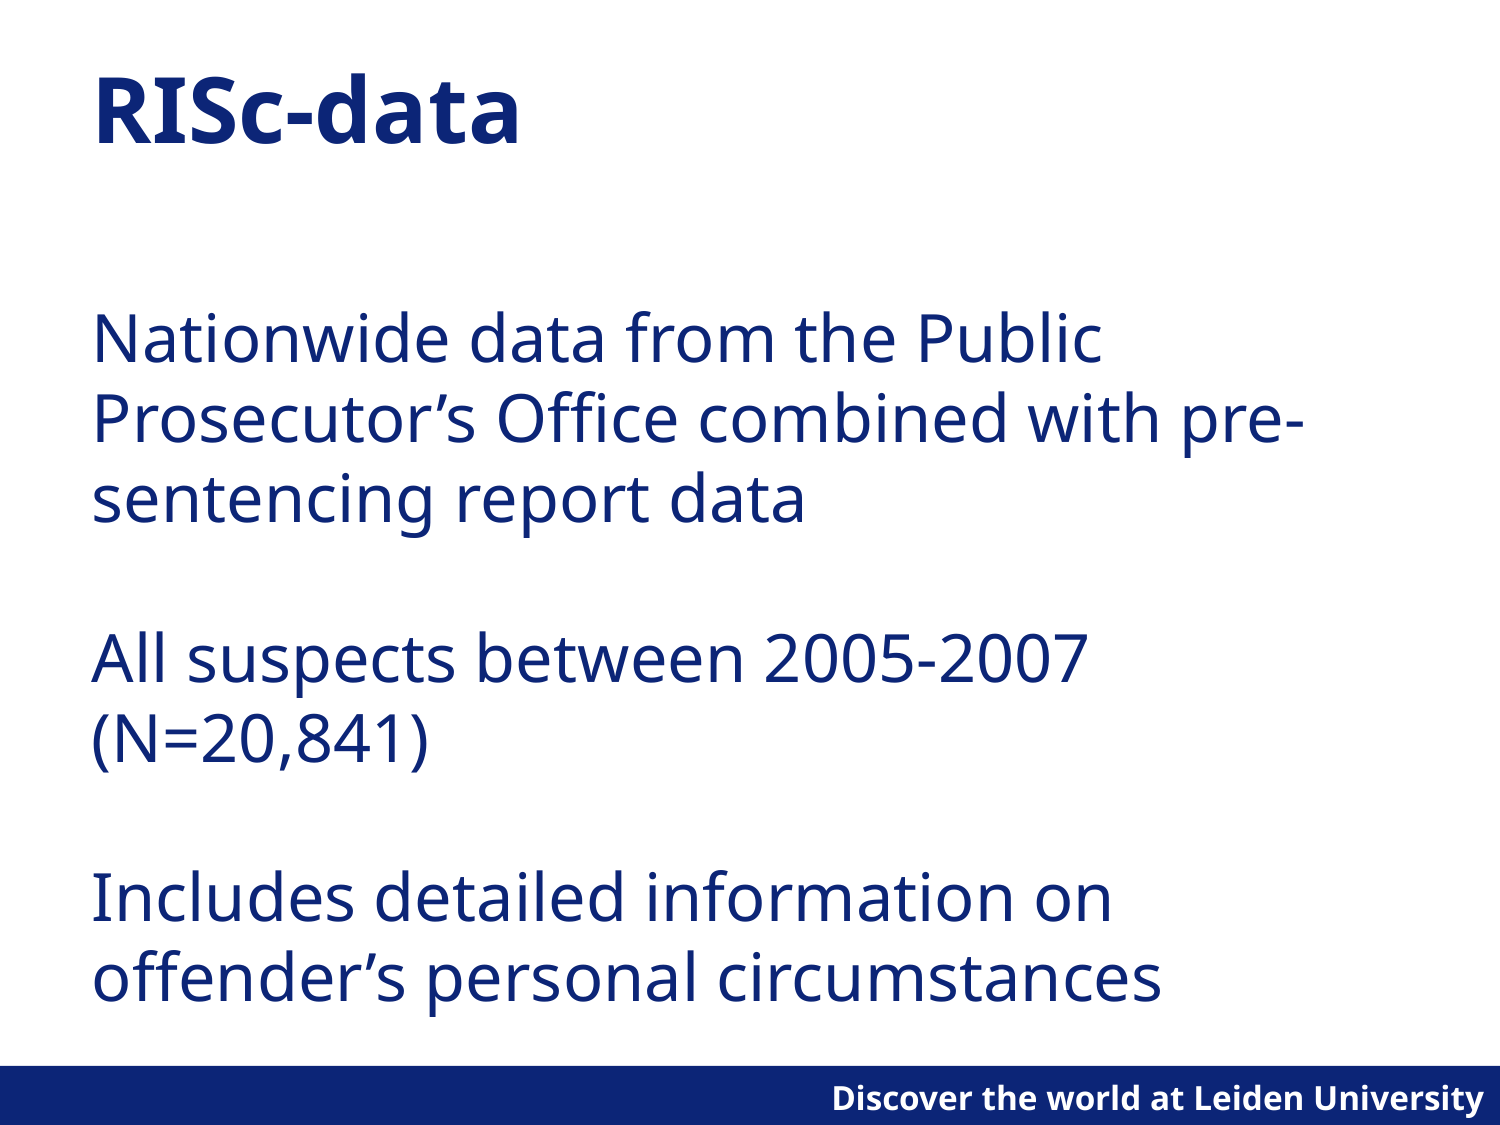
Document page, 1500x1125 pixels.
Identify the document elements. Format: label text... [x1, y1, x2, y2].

list Nationwide data from the Public Prosecutor’s Office combined with pre-sentencing report data All suspects between 2005-2007 (N=20,841) Includes detailed information on offender’s personal circumstances [76, 208, 1412, 964]
title RISc-data [76, 54, 1412, 159]
